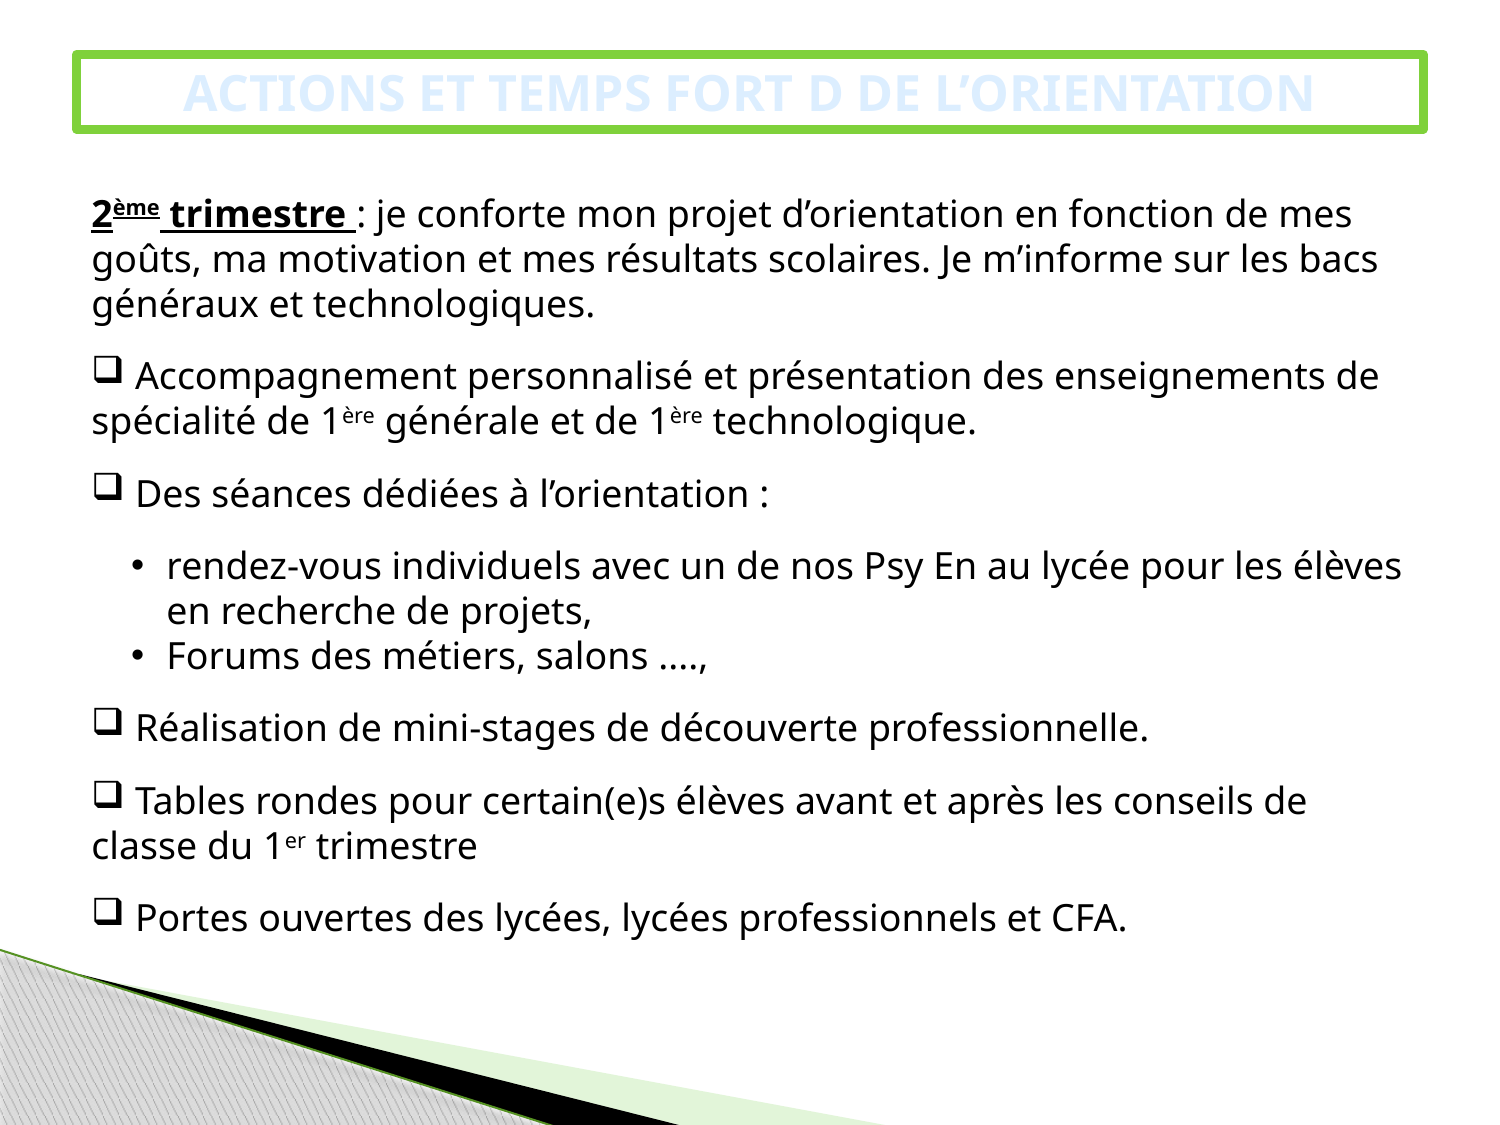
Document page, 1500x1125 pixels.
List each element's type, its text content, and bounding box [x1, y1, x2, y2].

text_box 2ème trimestre : je conforte mon projet d’orientation en fonction de mes goûts, ma motivation et mes résultats scolaires. Je m’informe sur les bacs généraux et technologiques. Accompagnement personnalisé et présentation des enseignements de spécialité de 1ère générale et de 1ère technologique. Des séances dédiées à l’orientation : rendez-vous individuels avec un de nos Psy En au lycée pour les élèves en recherche de projets, Forums des métiers, salons ...., Réalisation de mini-stages de découverte professionnelle. Tables rondes pour certain(e)s élèves avant et après les conseils de classe du 1er trimestre Portes ouvertes des lycées, lycées professionnels et CFA. [76, 137, 1424, 992]
text_box ACTIONS ET TEMPS FORT D DE L’ORIENTATION [72, 50, 1428, 134]
